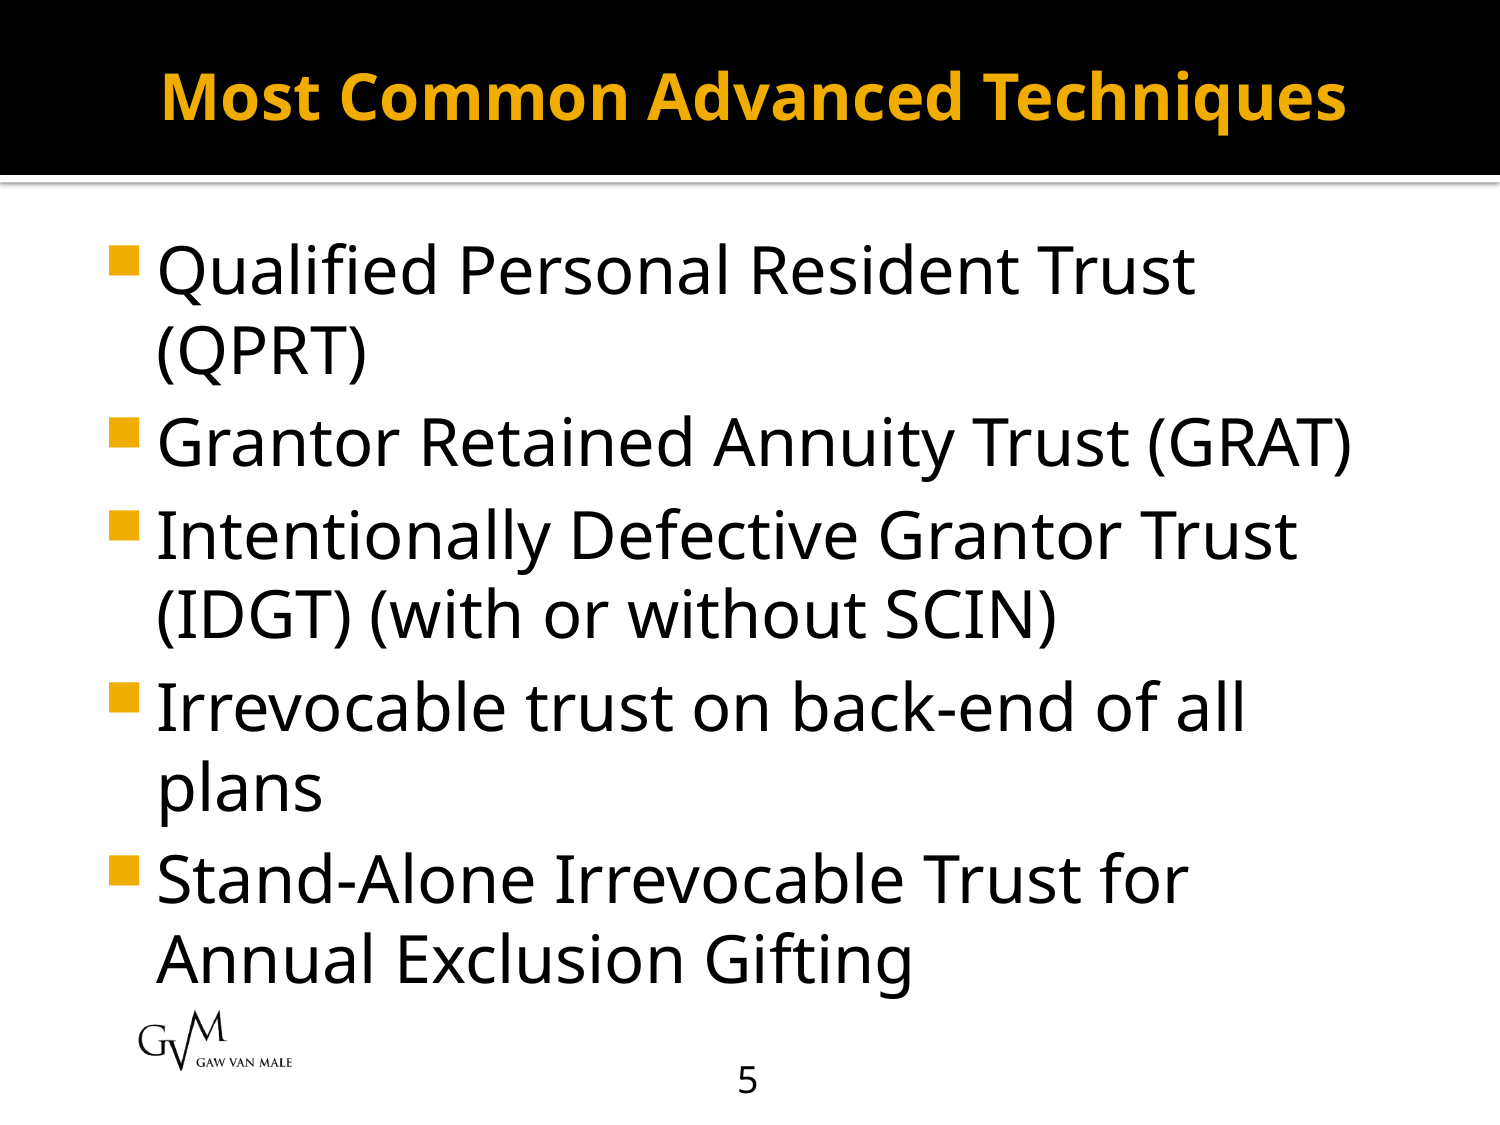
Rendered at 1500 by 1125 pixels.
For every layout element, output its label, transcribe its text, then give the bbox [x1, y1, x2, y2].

picture [126, 999, 302, 1085]
title Most Common Advanced Techniques [75, 25, 1425, 163]
list Qualified Personal Resident Trust (QPRT) Grantor Retained Annuity Trust (GRAT) Intentionally Defective Grantor Trust (IDGT) (with or without SCIN) Irrevocable trust on back-end of all plans Stand-Alone Irrevocable Trust for Annual Exclusion Gifting [75, 212, 1425, 972]
